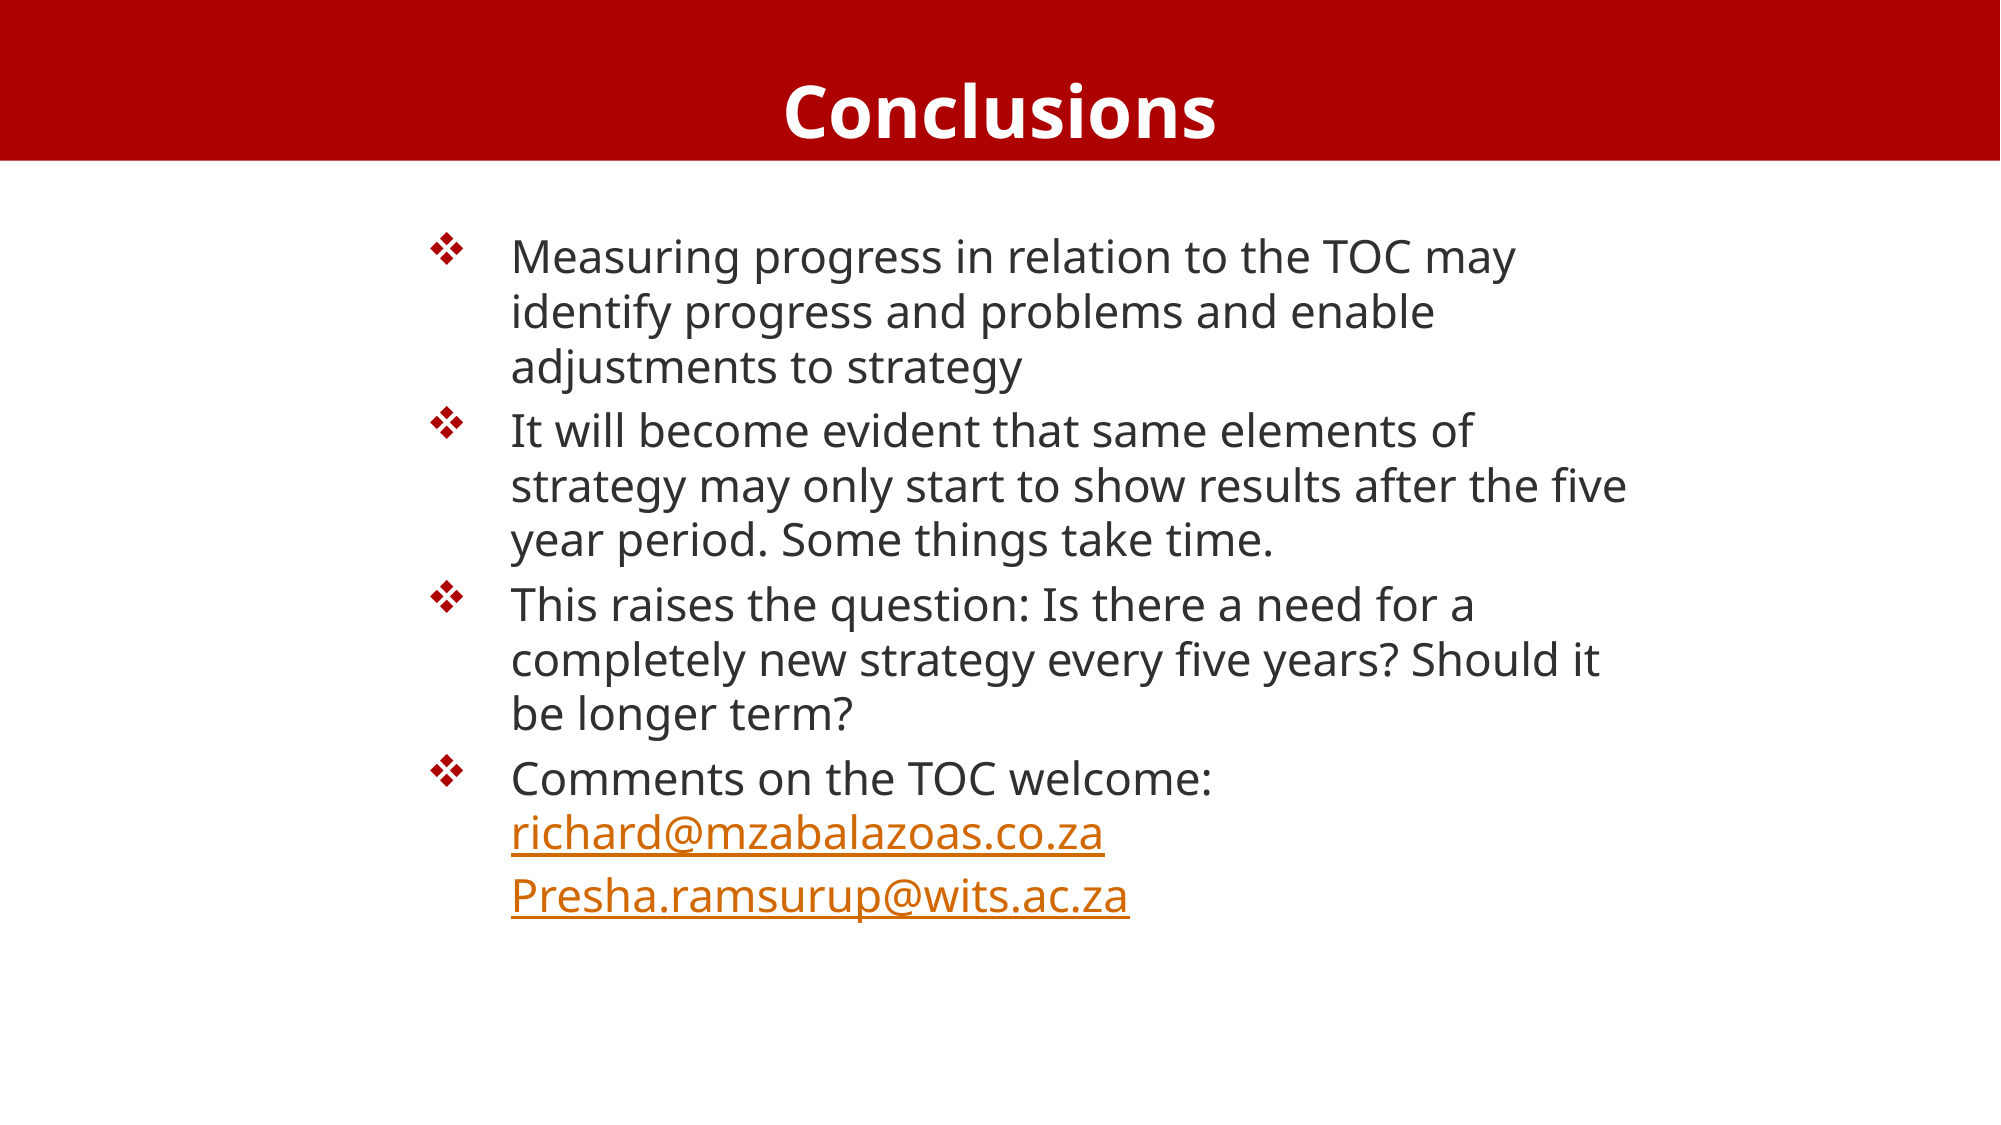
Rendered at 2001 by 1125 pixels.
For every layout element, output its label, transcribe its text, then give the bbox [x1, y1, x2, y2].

list Measuring progress in relation to the TOC may identify progress and problems and enable adjustments to strategy It will become evident that same elements of strategy may only start to show results after the five year period. Some things take time. This raises the question: Is there a need for a completely new strategy every five years? Should it be longer term? Comments on the TOC welcome: richard@mzabalazoas.co.za Presha.ramsurup@wits.ac.za [336, 219, 1673, 1006]
title Conclusions [99, 0, 1901, 162]
